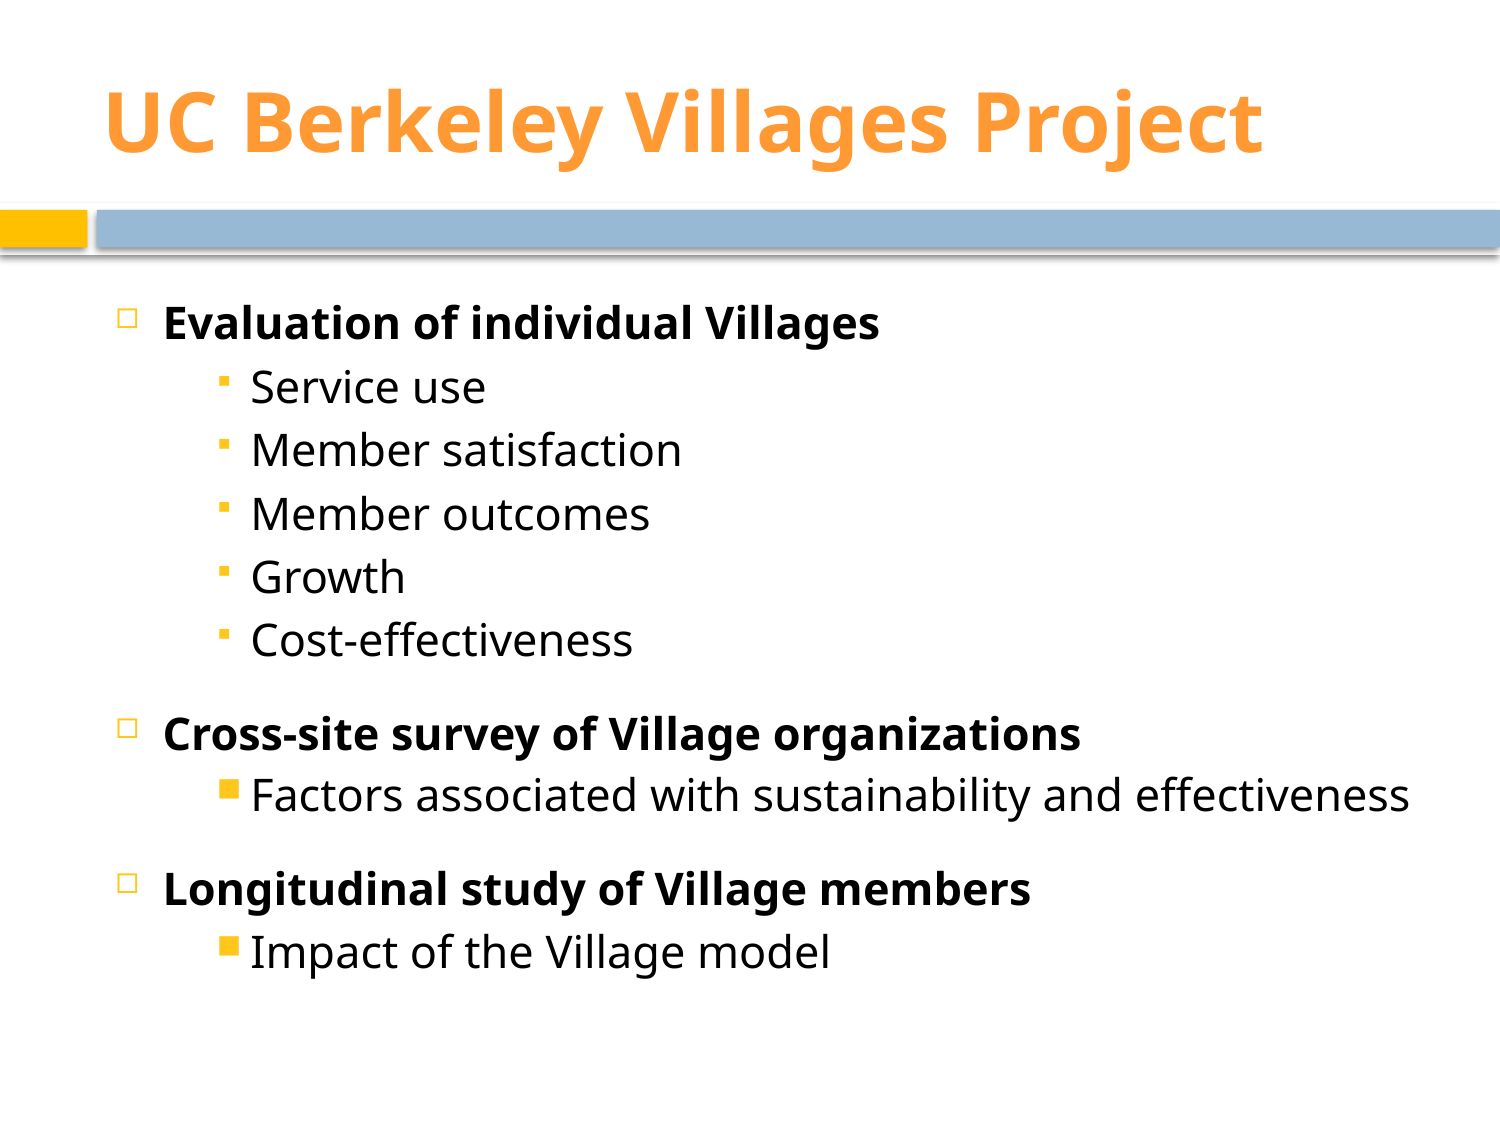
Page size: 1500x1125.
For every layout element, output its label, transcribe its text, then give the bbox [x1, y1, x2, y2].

list Evaluation of individual Villages Service use Member satisfaction Member outcomes Growth Cost-effectiveness Cross-site survey of Village organizations Factors associated with sustainability and effectiveness Longitudinal study of Village members Impact of the Village model [100, 287, 1439, 1038]
title UC Berkeley Villages Project [87, 24, 1363, 213]
